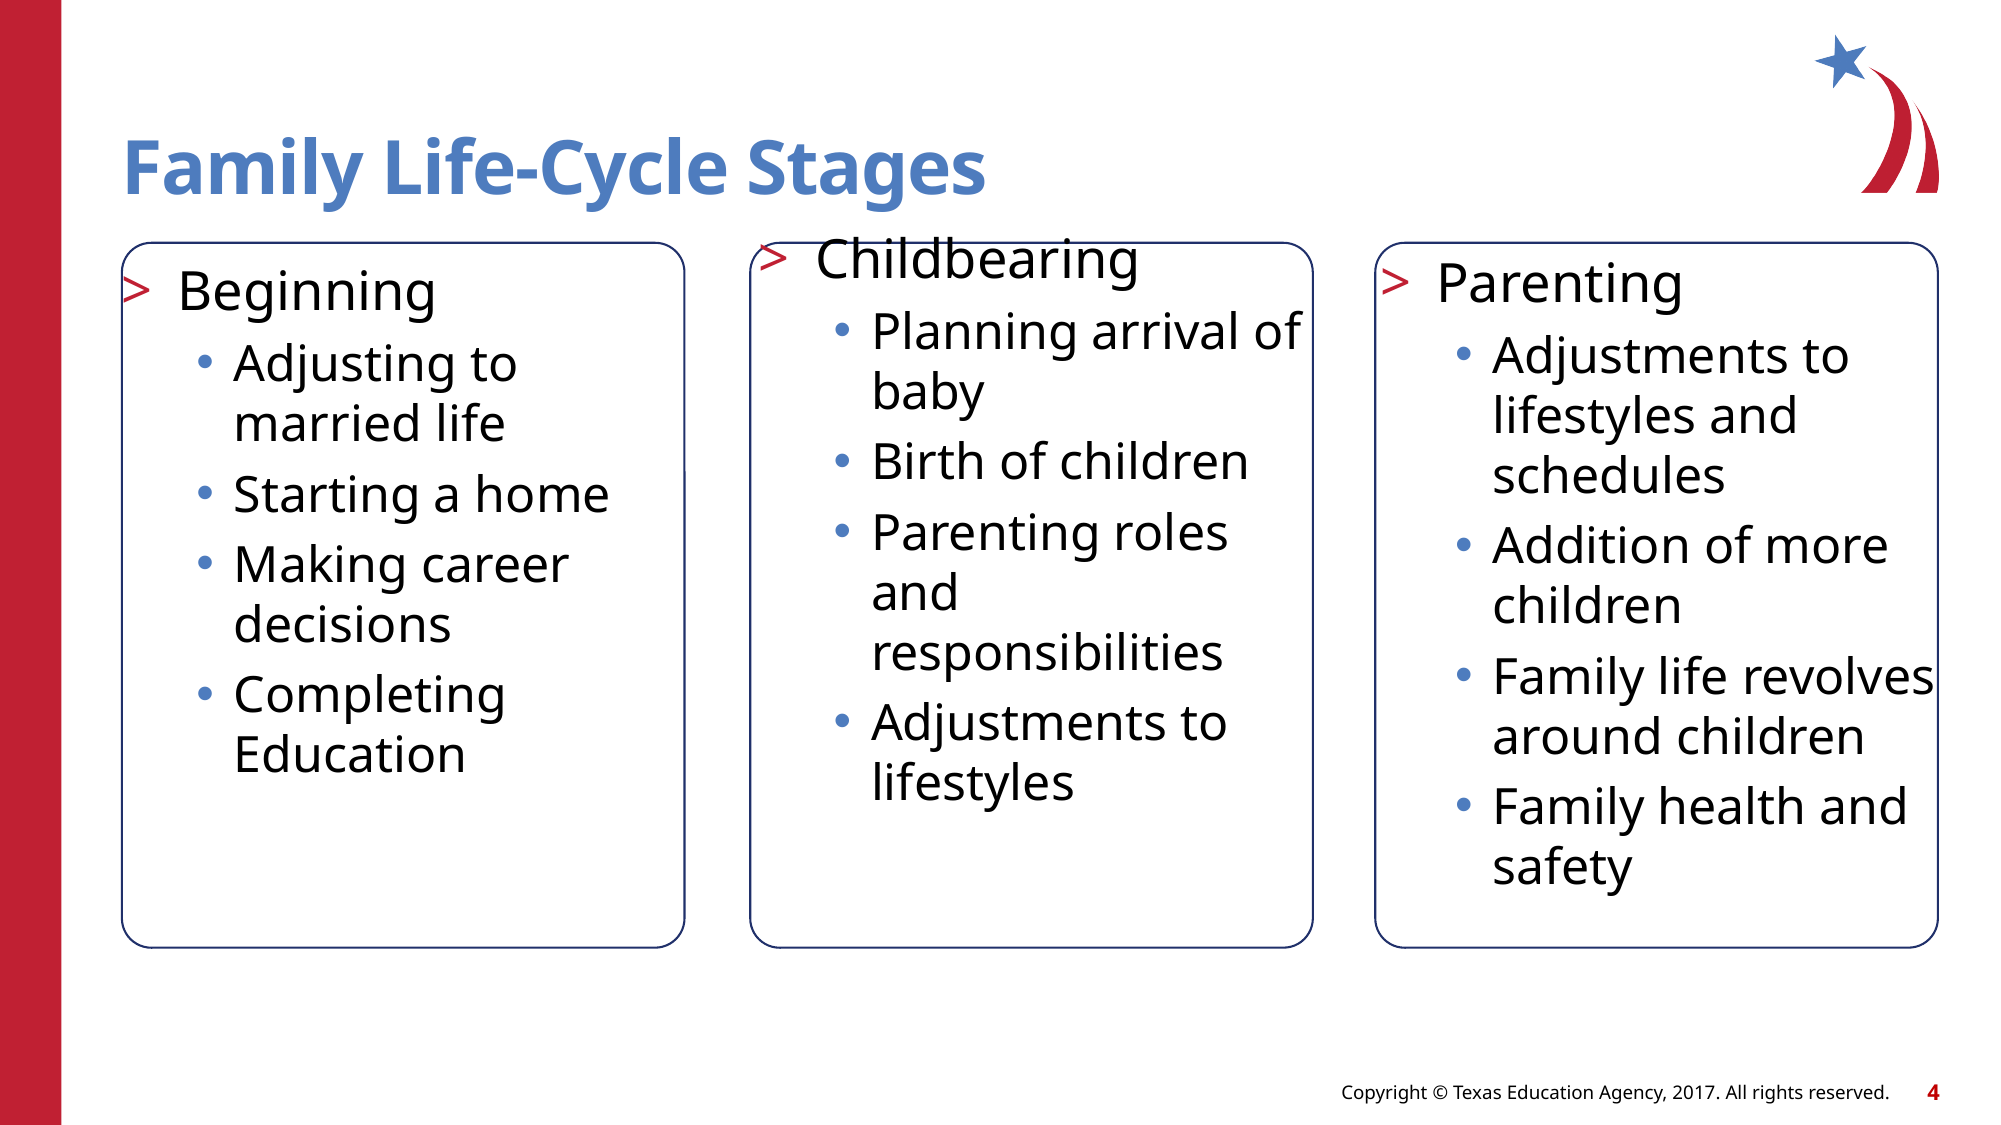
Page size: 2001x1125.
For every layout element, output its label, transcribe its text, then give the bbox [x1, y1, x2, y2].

list Parenting Adjustments to lifestyles and schedules Addition of more children Family life revolves around children Family health and safety [1380, 361, 1960, 969]
list Childbearing Planning arrival of baby Birth of children Parenting roles and responsibilities Adjustments to lifestyles [758, 307, 1314, 915]
title Family Life-Cycle Stages [121, 66, 1772, 211]
list Beginning Adjusting to married life Starting a home Making career decisions Completing Education [121, 237, 635, 888]
picture [1814, 34, 1939, 193]
